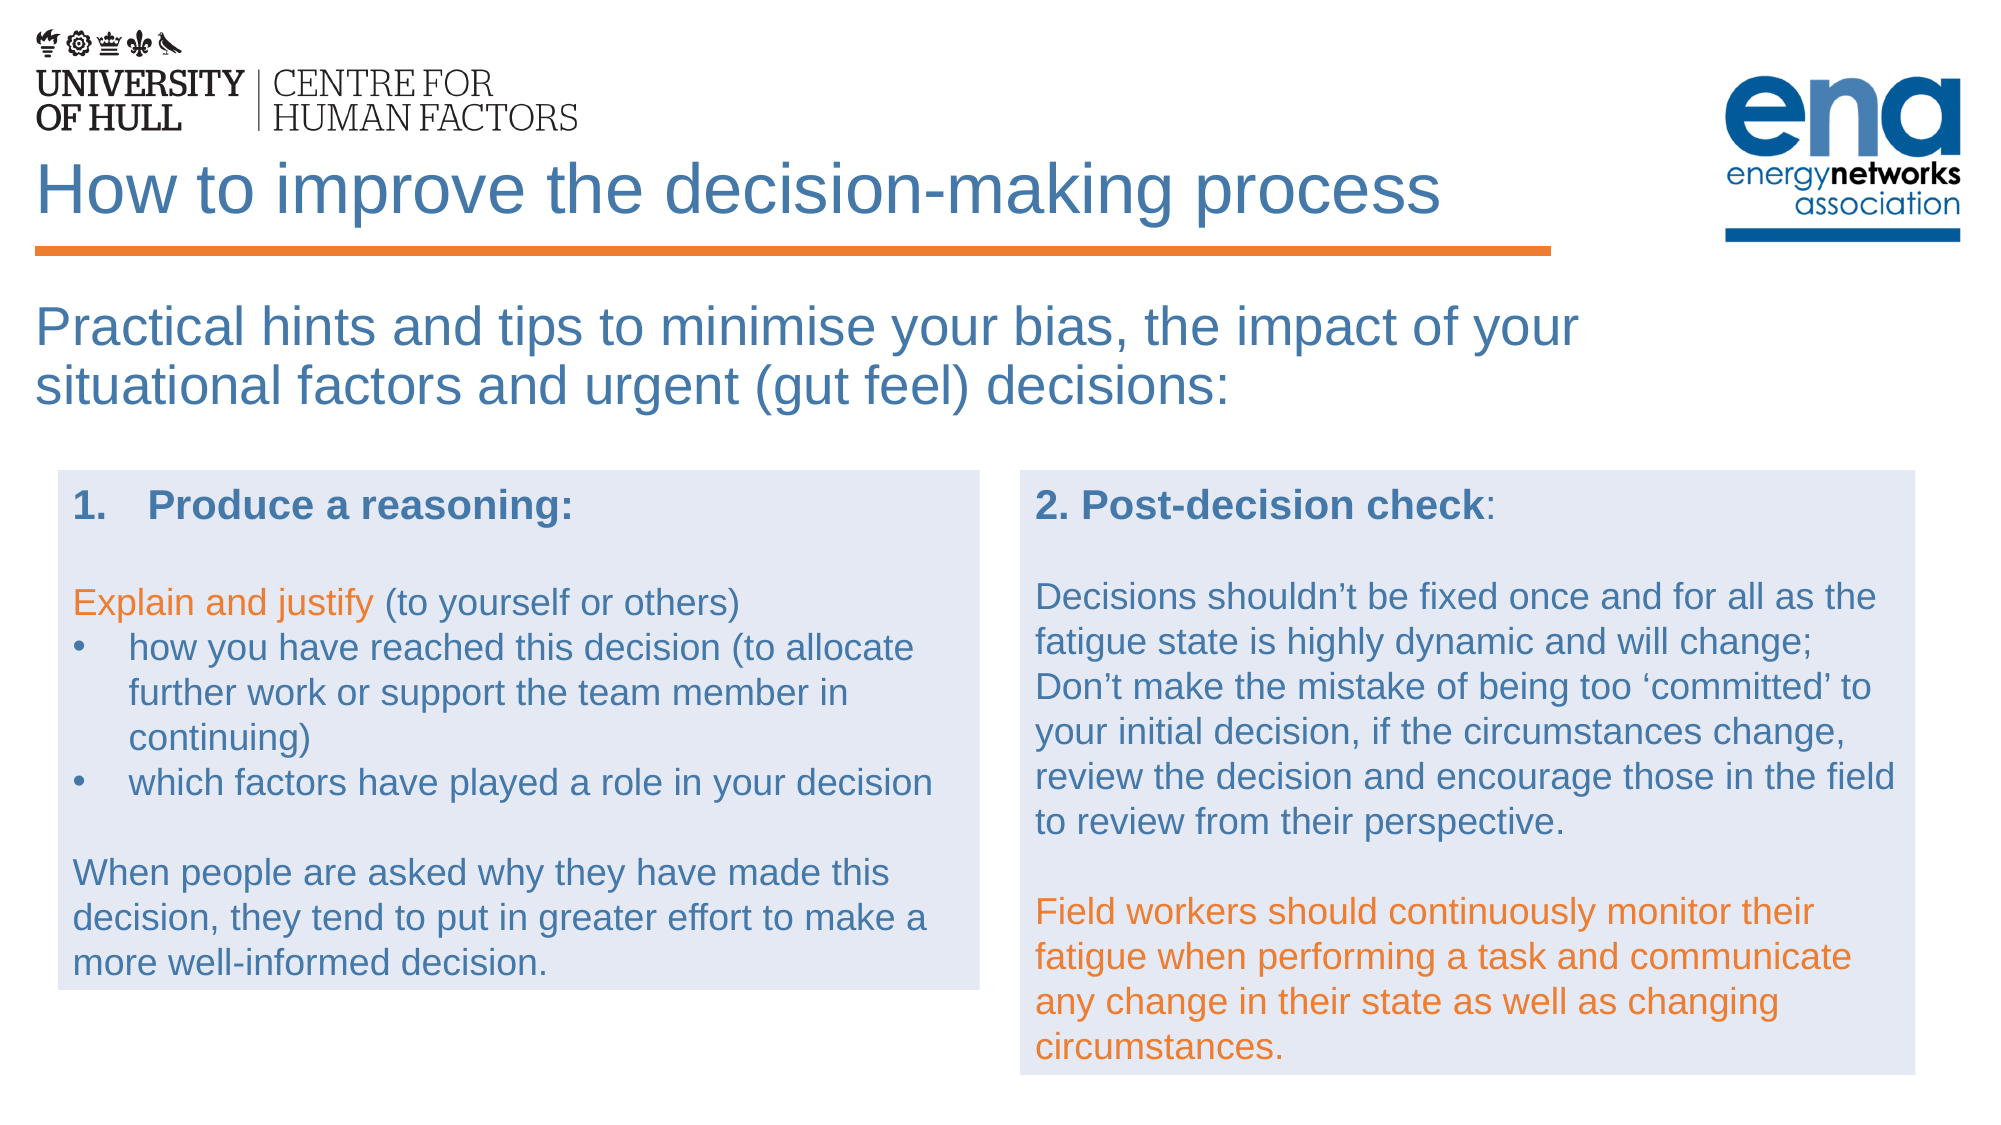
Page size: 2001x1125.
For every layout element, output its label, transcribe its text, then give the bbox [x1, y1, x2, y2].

title How to improve the decision-making process Practical hints and tips to minimise your bias, the impact of your situational factors and urgent (gut feel) decisions: [20, 142, 1684, 427]
picture [1683, 0, 2000, 318]
text_box 2. Post-decision check: Decisions shouldn’t be fixed once and for all as the fatigue state is highly dynamic and will change; Don’t make the mistake of being too ‘committed’ to your initial decision, if the circumstances change, review the decision and encourage those in the field to review from their perspective. Field workers should continuously monitor their fatigue when performing a task and communicate any change in their state as well as changing circumstances. [1020, 470, 1916, 1075]
text_box [35, 246, 1551, 256]
text_box Produce a reasoning: Explain and justify (to yourself or others) how you have reached this decision (to allocate further work or support the team member in continuing) which factors have played a role in your decision When people are asked why they have made this decision, they tend to put in greater effort to make a more well-informed decision. [57, 470, 980, 990]
picture [36, 29, 602, 138]
